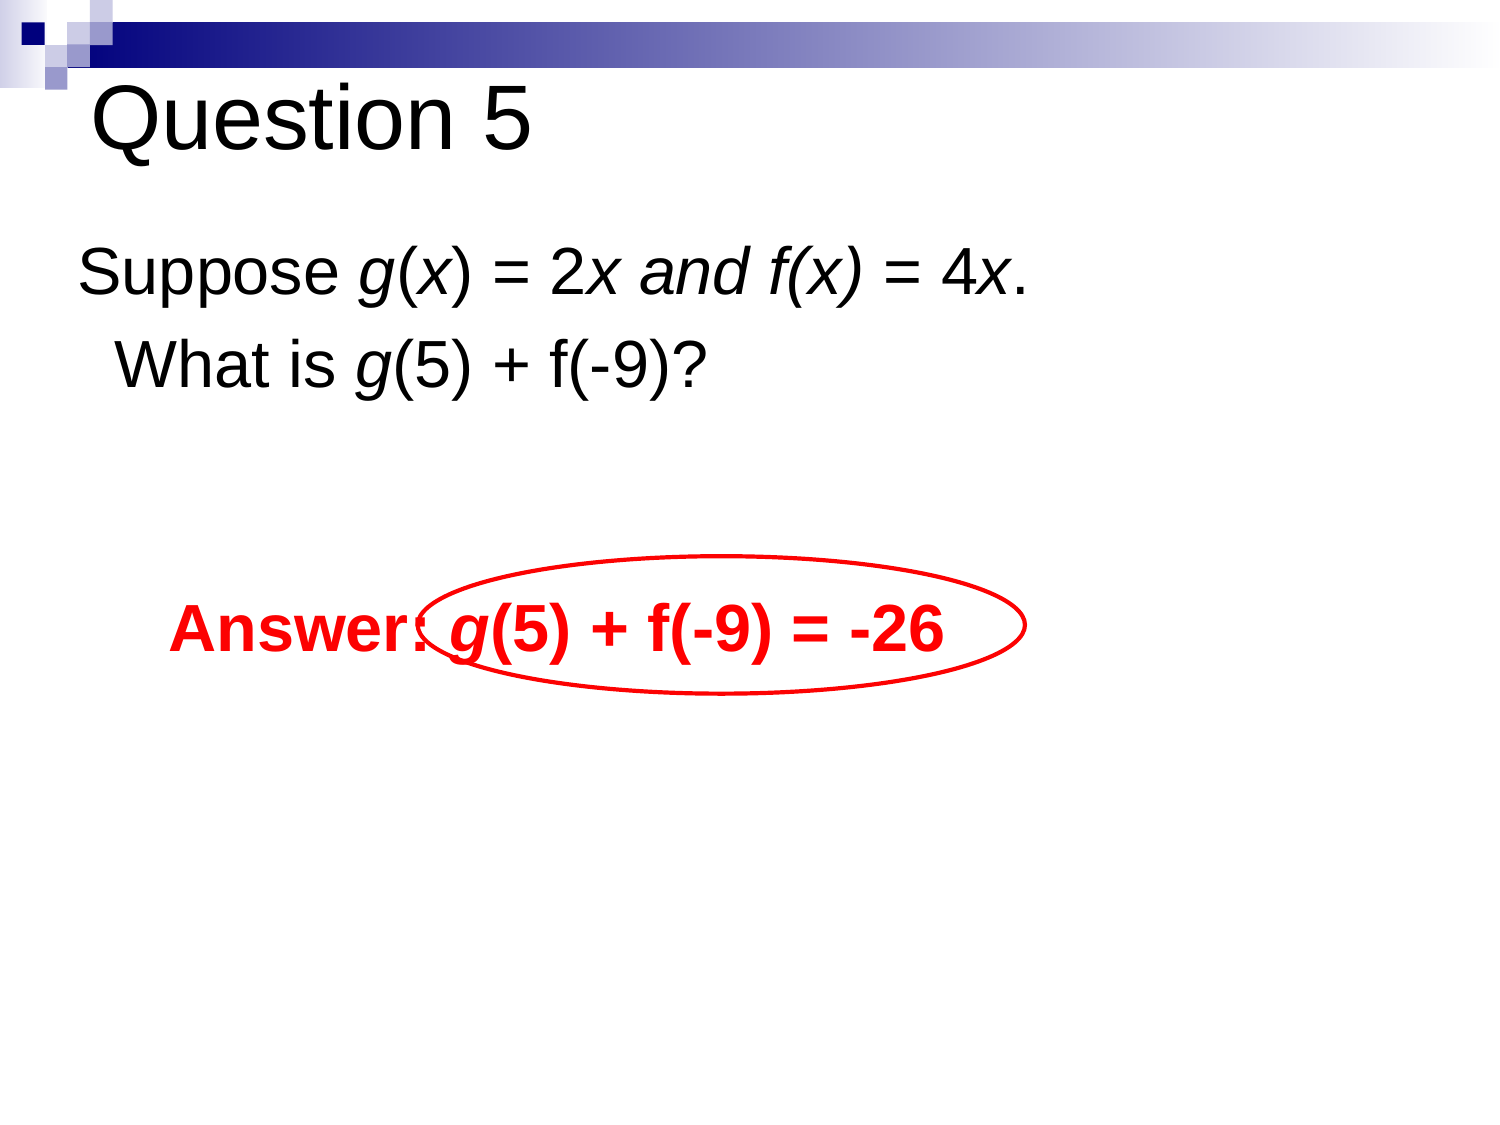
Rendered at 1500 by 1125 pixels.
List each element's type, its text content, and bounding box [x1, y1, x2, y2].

list Suppose g(x) = 2x and f(x) = 4x. What is g(5) + f(-9)? [62, 220, 1463, 963]
text_box [417, 556, 1025, 694]
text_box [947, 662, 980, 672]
title Question 5 [75, 0, 1425, 220]
text_box Answer: g(5) + f(-9) = -26 [153, 577, 499, 672]
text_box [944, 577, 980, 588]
